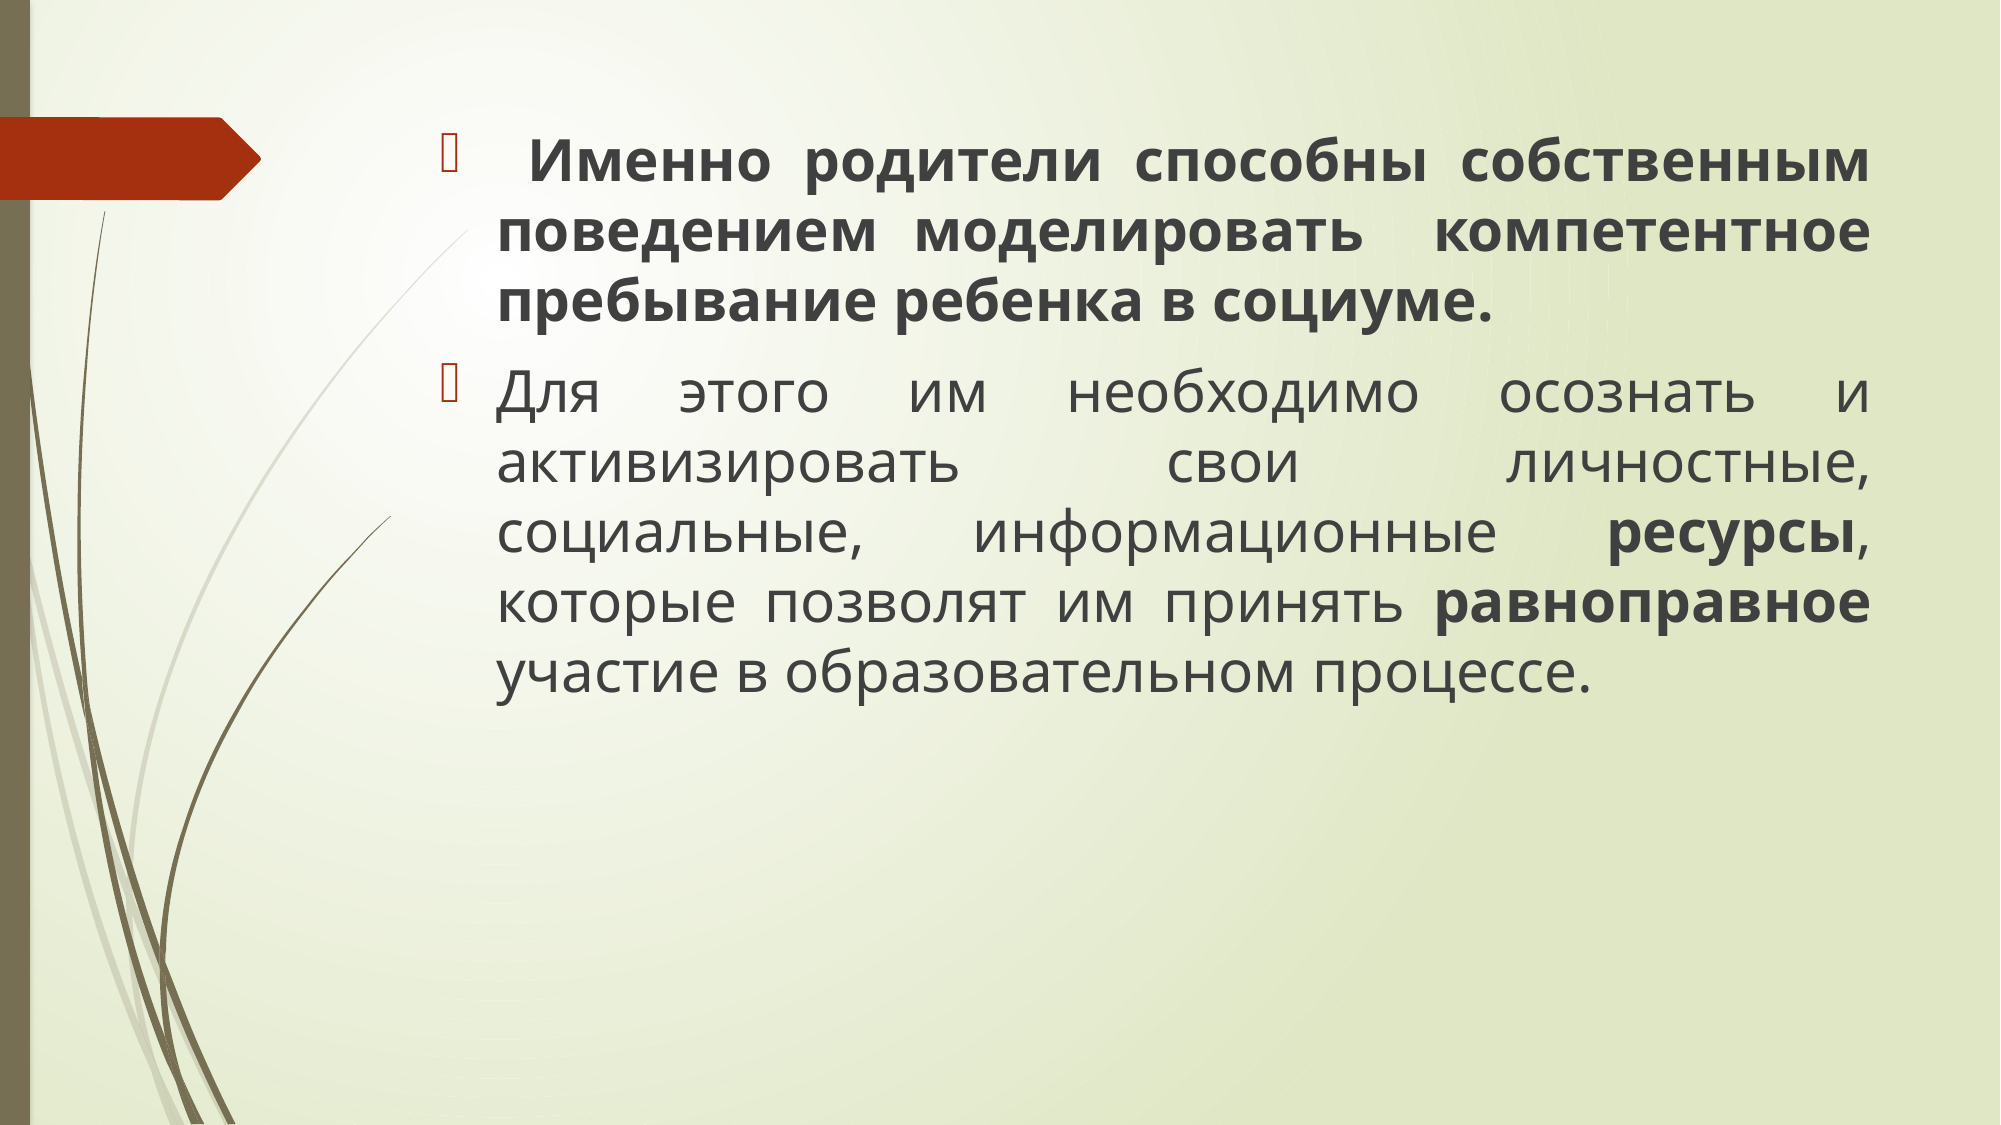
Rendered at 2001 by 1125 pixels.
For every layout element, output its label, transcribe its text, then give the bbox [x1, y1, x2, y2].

list Именно родители способны собственным поведением моделировать компетентное пребывание ребенка в социуме. Для этого им необходимо осознать и активизировать свои личностные, социальные, информационные ресурсы, которые позволят им принять равноправное участие в образовательном процессе. [424, 115, 1888, 970]
